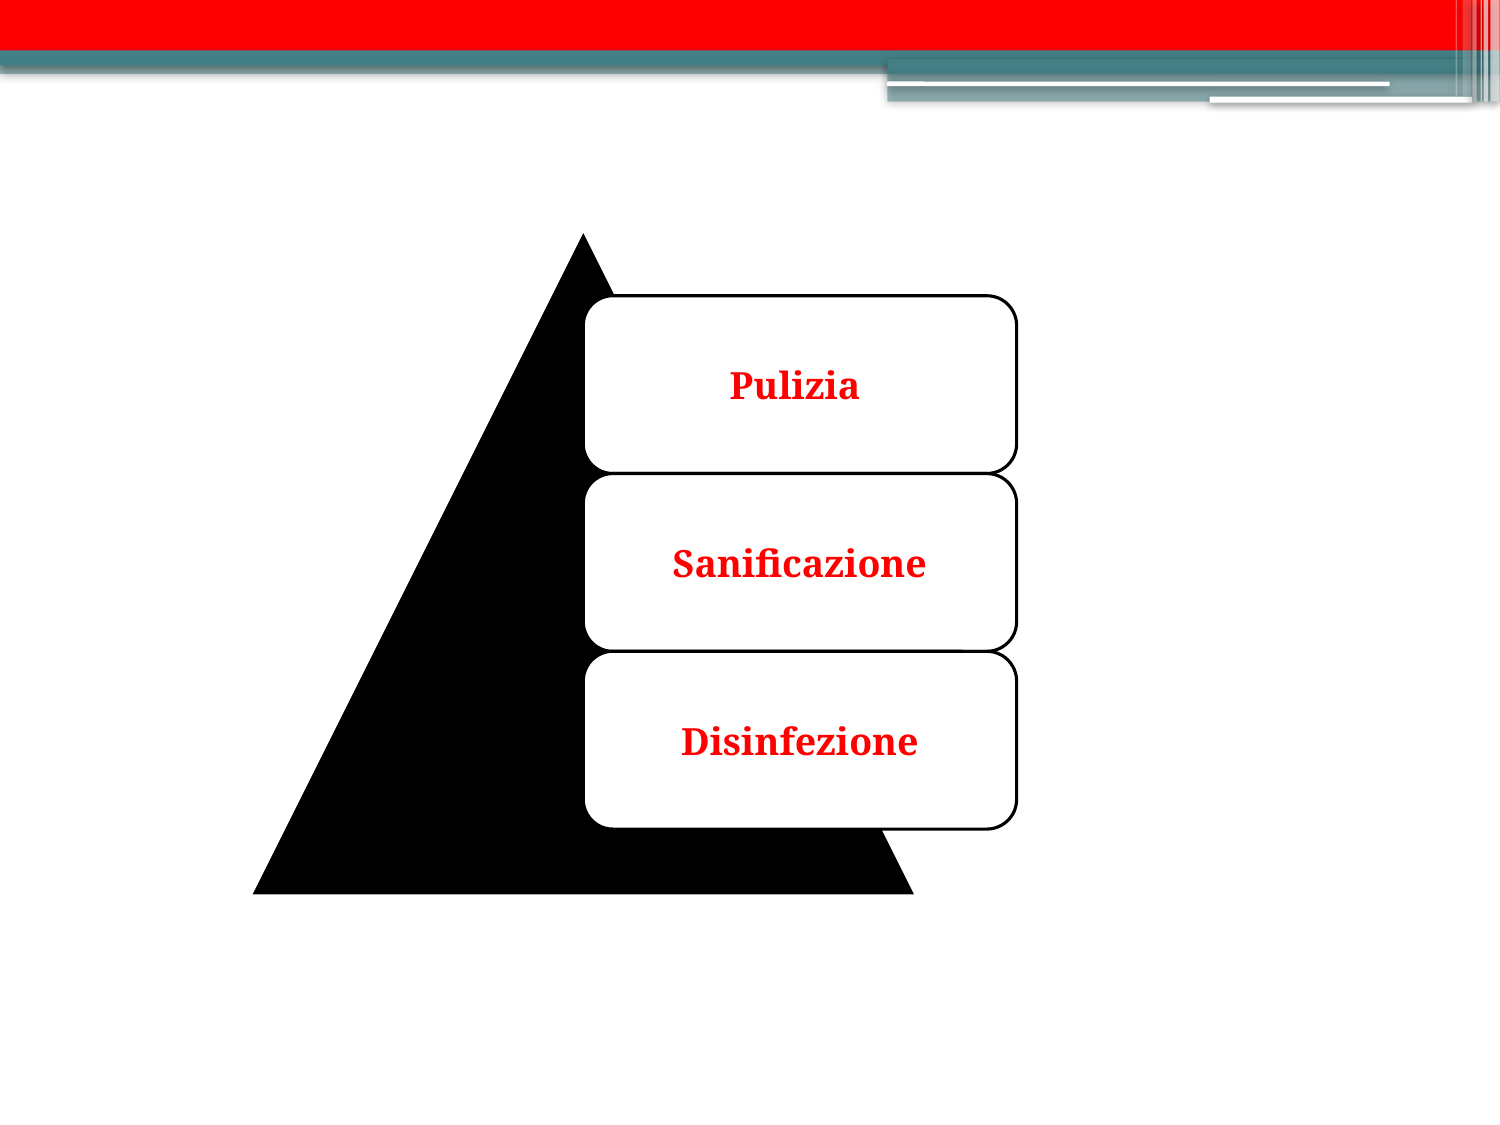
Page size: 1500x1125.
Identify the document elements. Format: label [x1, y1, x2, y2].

text_box [249, 228, 1251, 897]
